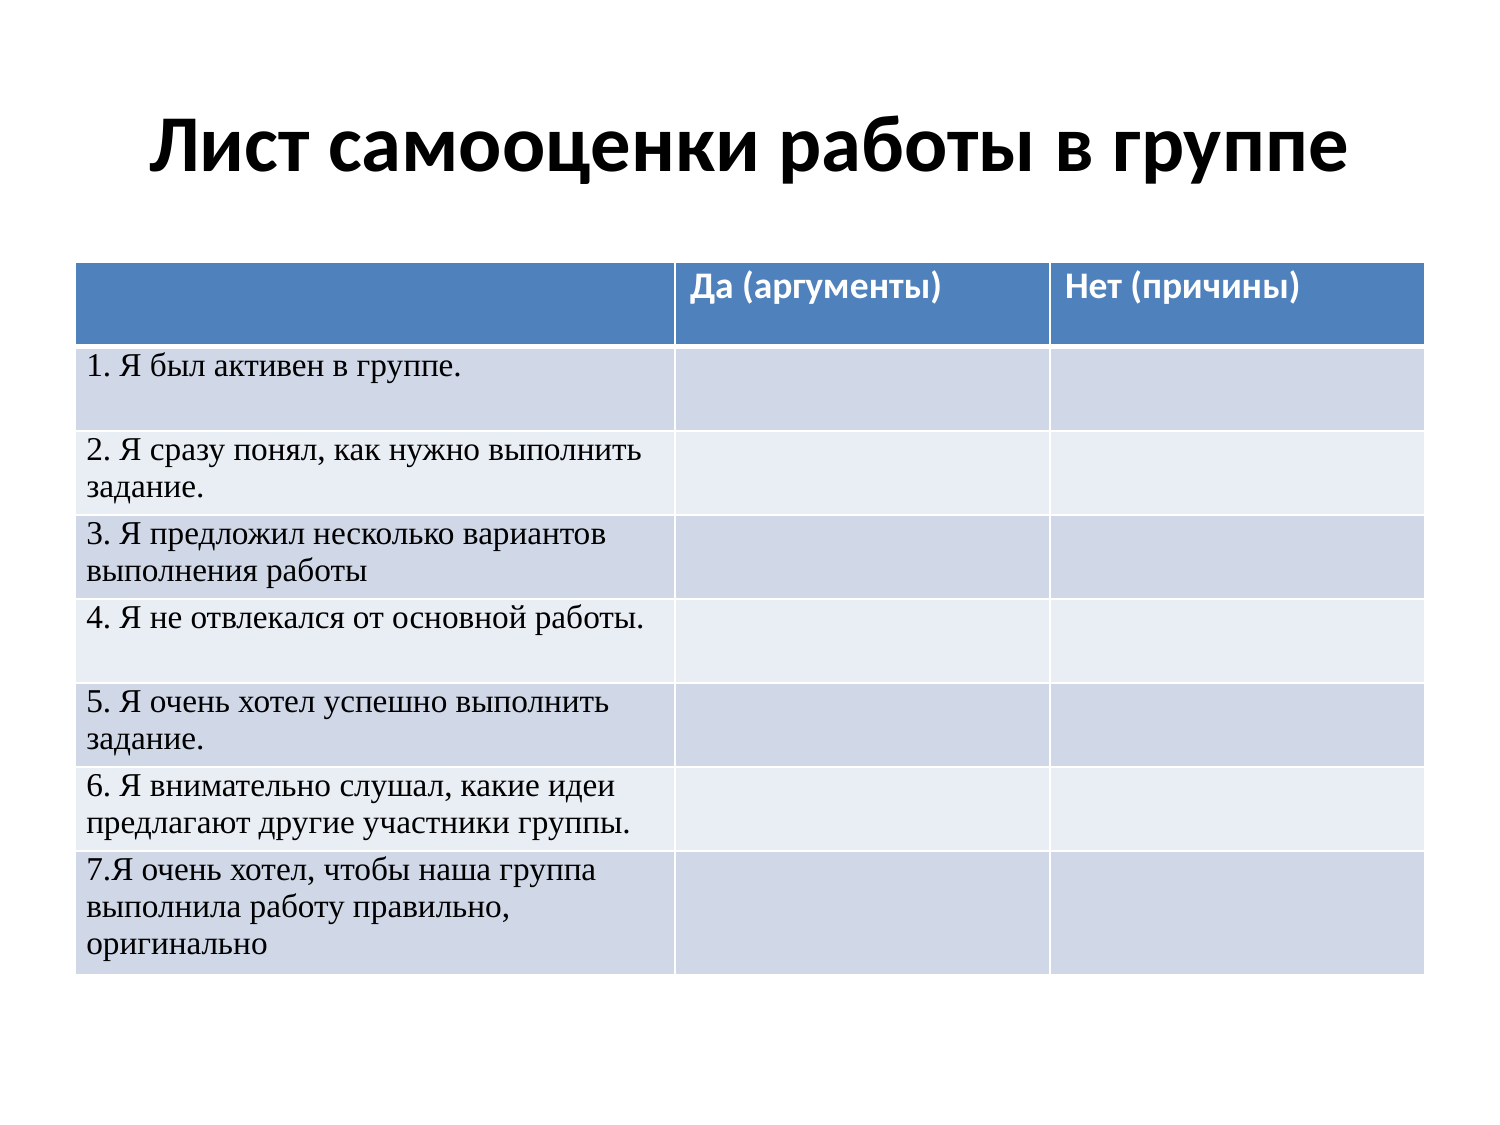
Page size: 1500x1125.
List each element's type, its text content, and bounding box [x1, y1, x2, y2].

title Лист самооценки работы в группе [74, 44, 1426, 233]
table_cell 7.Я очень хотел, чтобы наша группа выполнила работу правильно, оригинально [76, 852, 674, 974]
table_cell [676, 516, 1049, 598]
table_header Да (аргументы) [676, 263, 1049, 344]
table_cell [676, 768, 1049, 850]
table_header Нет (причины) [1051, 263, 1424, 344]
table_cell [676, 600, 1049, 682]
table_cell [1051, 516, 1424, 598]
table_cell [676, 852, 1049, 974]
table_cell 5. Я очень хотел успешно выполнить задание. [76, 684, 674, 766]
table_header [76, 263, 674, 344]
table_cell 3. Я предложил несколько вариантов выполнения работы [76, 516, 674, 598]
table_cell 4. Я не отвлекался от основной работы. [76, 600, 674, 682]
table_cell [1051, 600, 1424, 682]
table_cell [1051, 349, 1424, 430]
table_cell [676, 684, 1049, 766]
table_cell 2. Я сразу понял, как нужно выполнить задание. [76, 432, 674, 514]
table_cell [1051, 684, 1424, 766]
table_cell 6. Я внимательно слушал, какие идеи предлагают другие участники группы. [76, 768, 674, 850]
table_cell 1. Я был активен в группе. [76, 349, 674, 430]
table_cell [1051, 768, 1424, 850]
table_cell [676, 349, 1049, 430]
table_cell [676, 432, 1049, 514]
table_cell [1051, 852, 1424, 974]
table_cell [1051, 432, 1424, 514]
